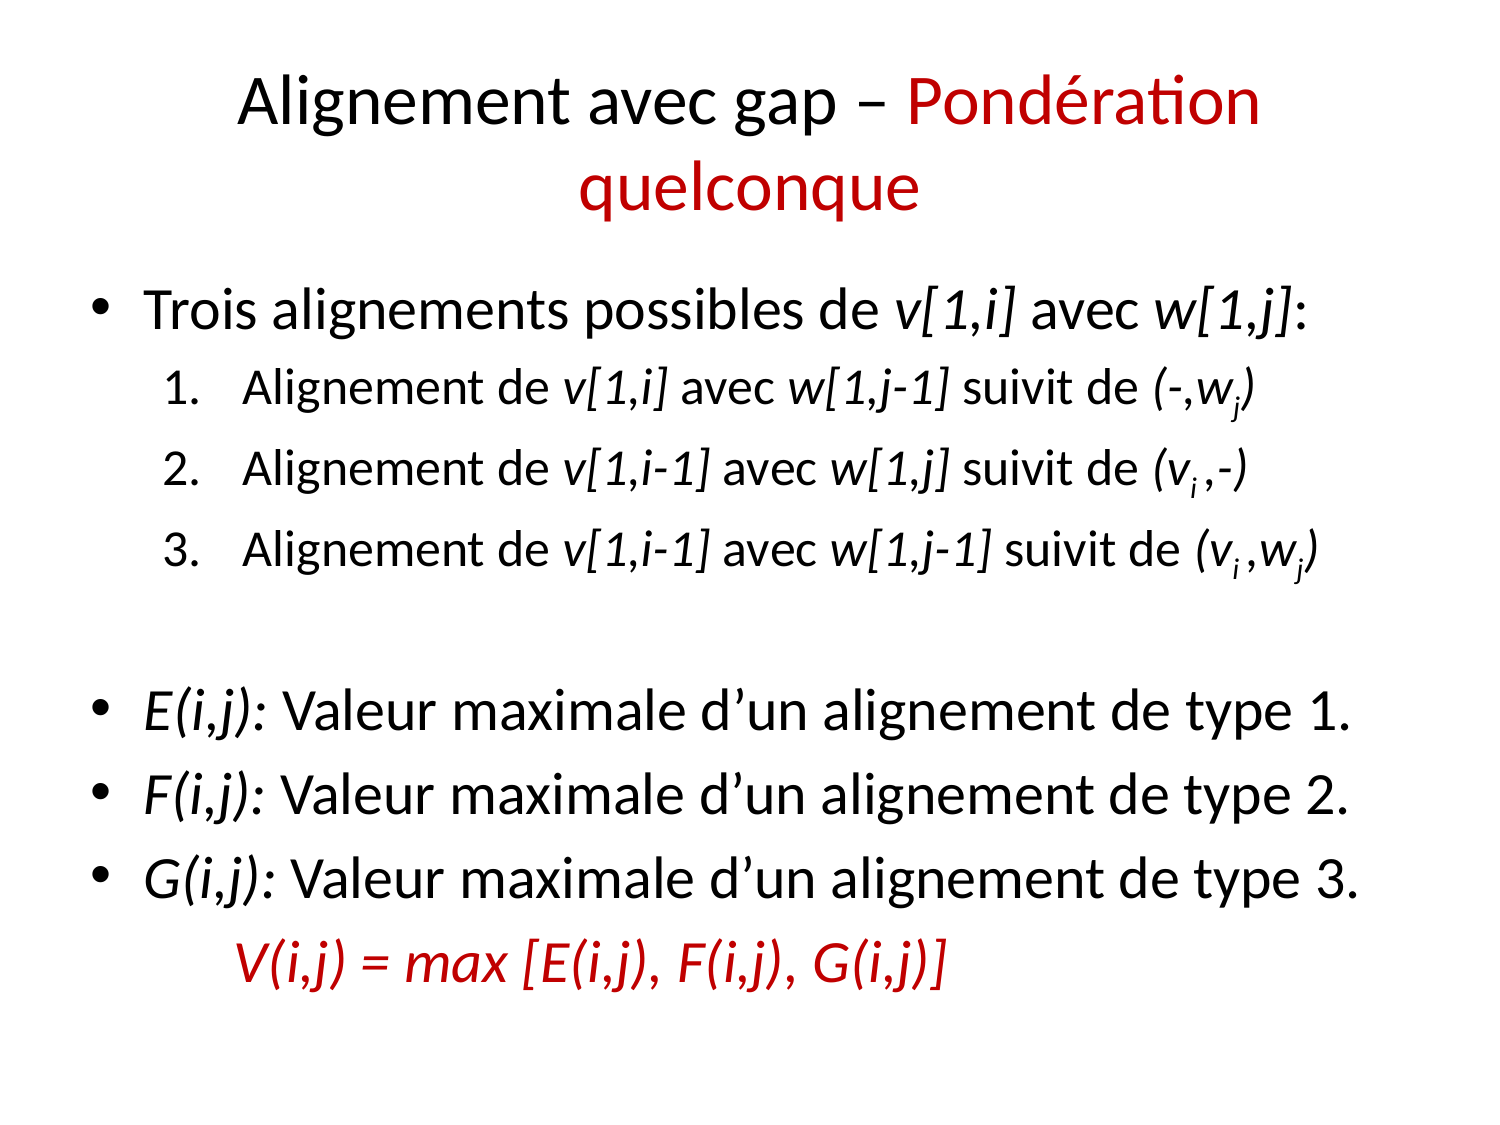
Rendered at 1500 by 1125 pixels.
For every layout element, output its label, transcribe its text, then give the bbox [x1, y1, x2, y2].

title Alignement avec gap – Pondération quelconque [75, 45, 1425, 233]
list Trois alignements possibles de v[1,i] avec w[1,j]: Alignement de v[1,i] avec w[1,j-1] suivit de (-,wj) Alignement de v[1,i-1] avec w[1,j] suivit de (vi ,-) Alignement de v[1,i-1] avec w[1,j-1] suivit de (vi ,wj) E(i,j): Valeur maximale d’un alignement de type 1. F(i,j): Valeur maximale d’un alignement de type 2. G(i,j): Valeur maximale d’un alignement de type 3. V(i,j) = max [E(i,j), F(i,j), G(i,j)] [75, 262, 1436, 1005]
